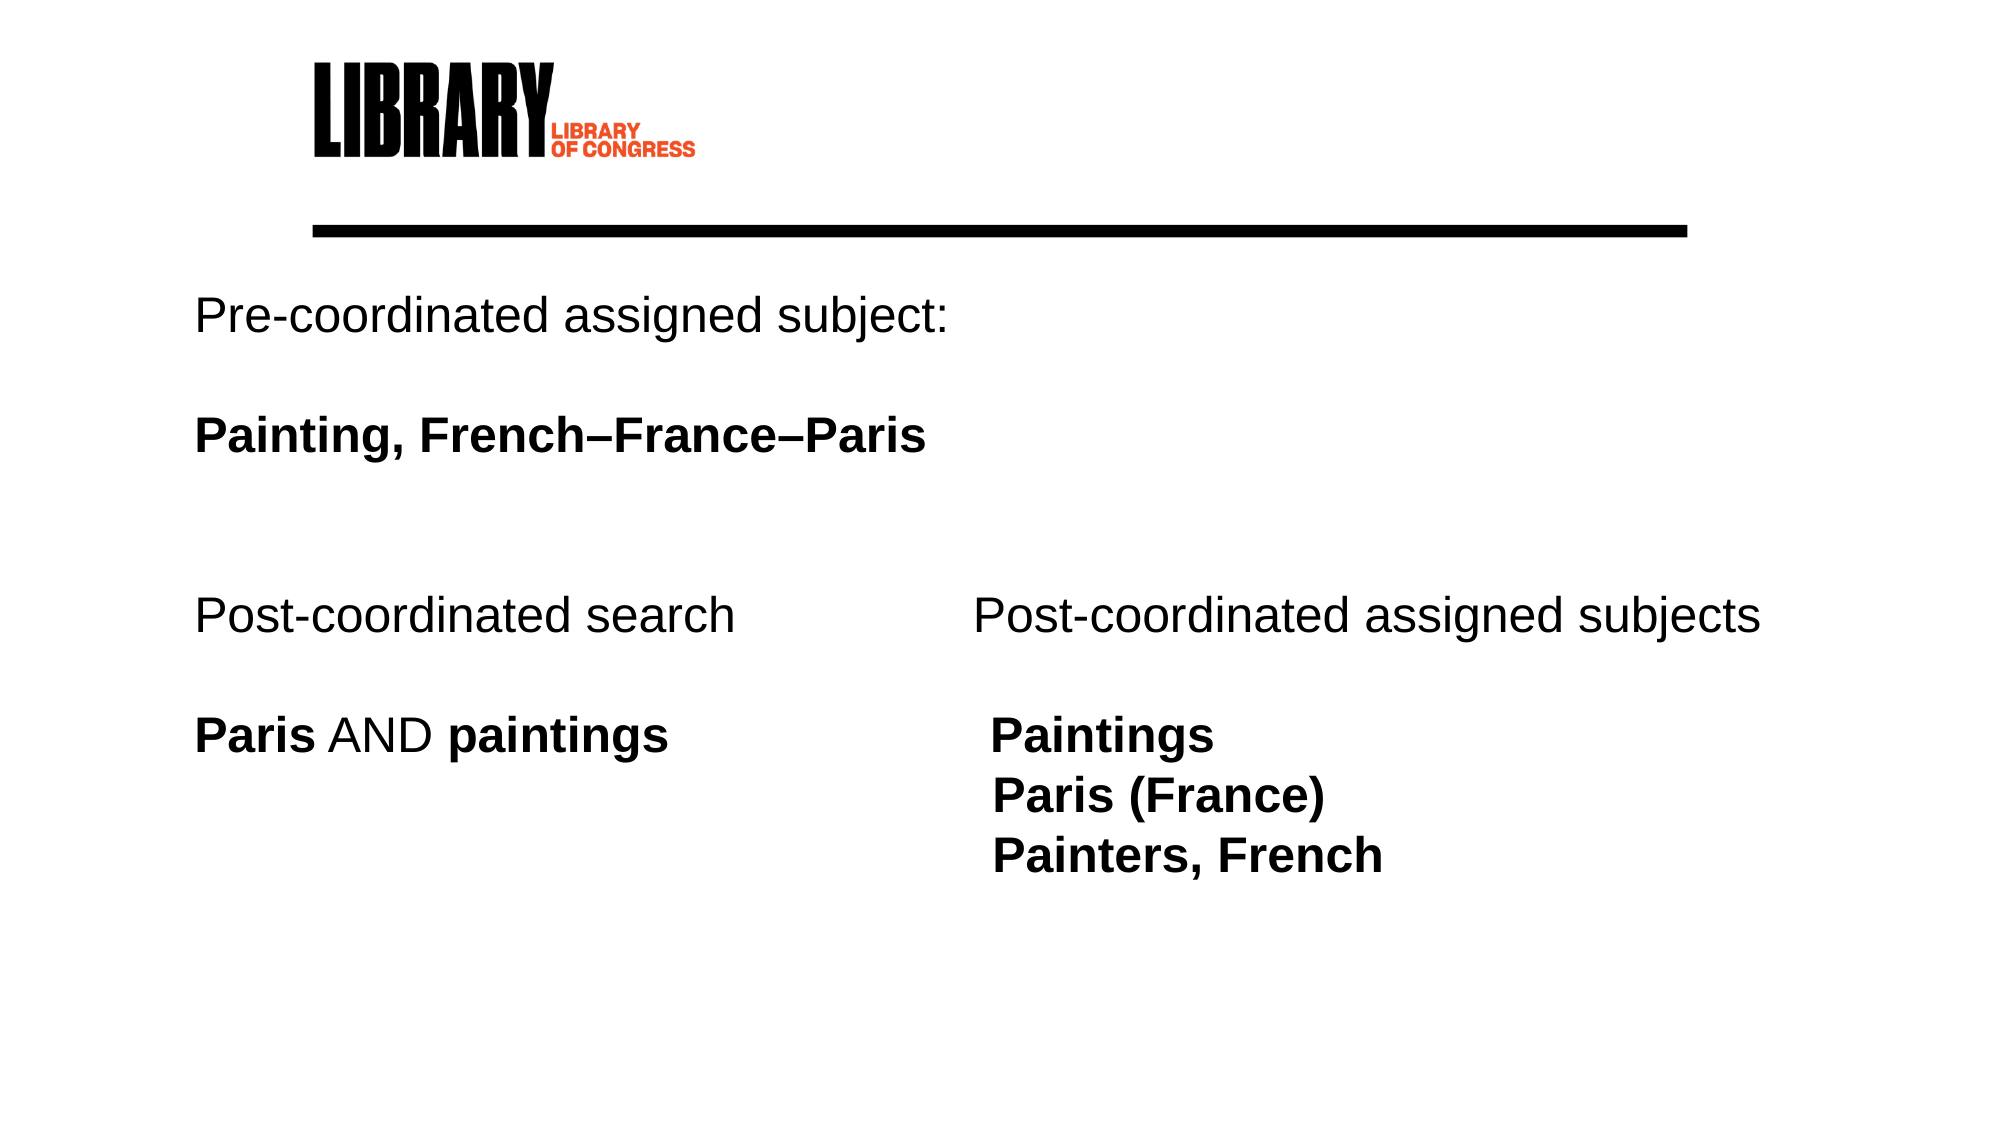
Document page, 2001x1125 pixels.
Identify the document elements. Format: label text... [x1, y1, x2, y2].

text_box Pre-coordinated assigned subject: Painting, French–France–Paris Post-coordinated search Post-coordinated assigned subjects Paris AND paintings Paintings Paris (France) Painters, French [179, 275, 1786, 951]
picture [310, 58, 699, 161]
text_box [312, 224, 1688, 238]
